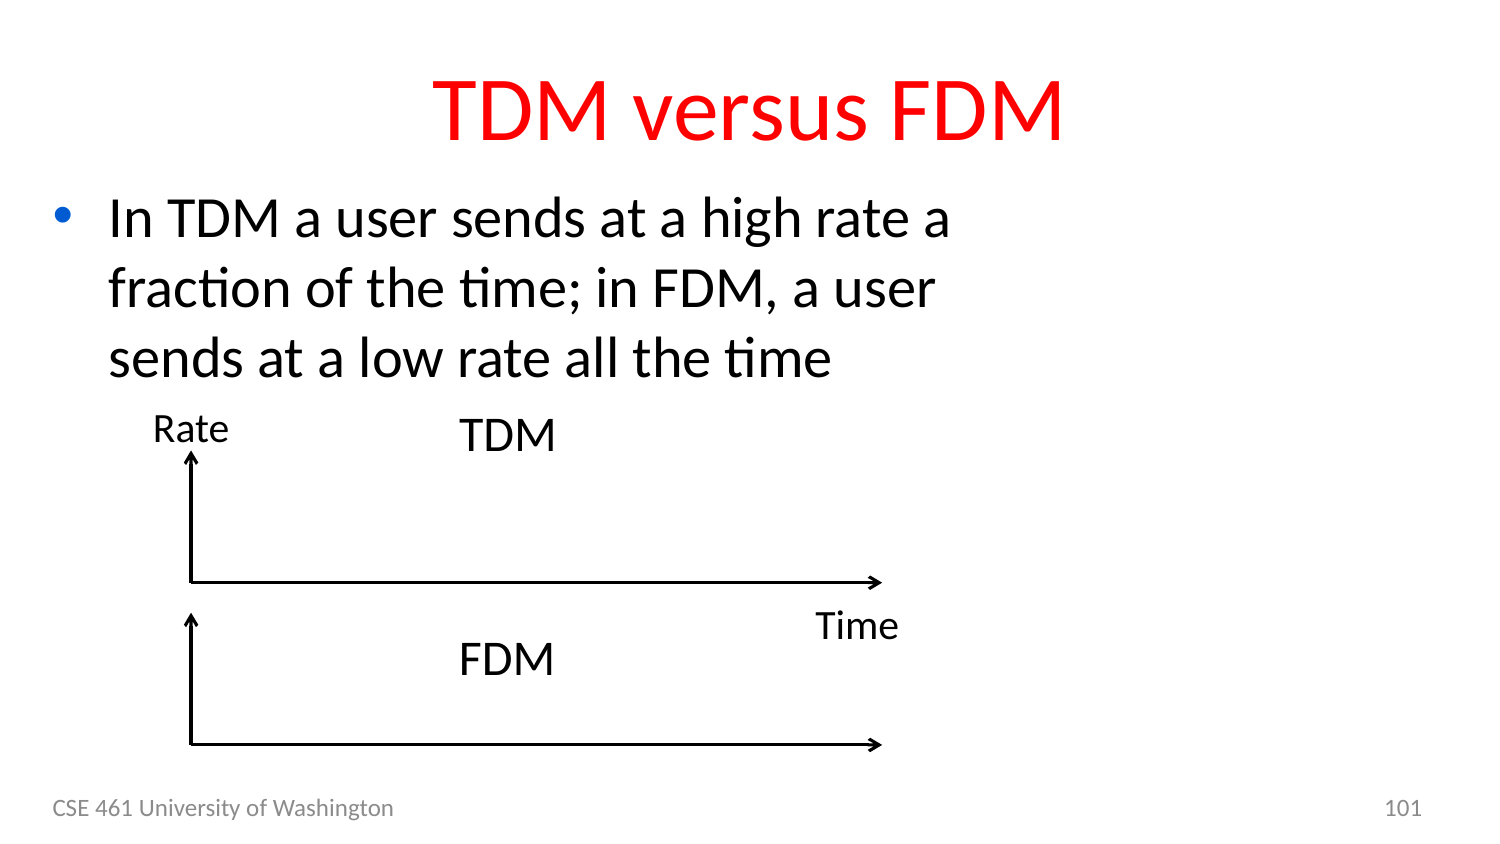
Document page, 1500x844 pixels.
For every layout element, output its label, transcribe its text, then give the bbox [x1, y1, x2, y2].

title TDM versus FDM [37, 33, 1463, 175]
list In TDM a user sends at a high rate a fraction of the time; in FDM, a user sends at a low rate all the time [37, 171, 975, 760]
slide_number 101 [1087, 784, 1438, 830]
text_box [138, 393, 913, 746]
footer CSE 461 University of Washington [37, 784, 513, 830]
